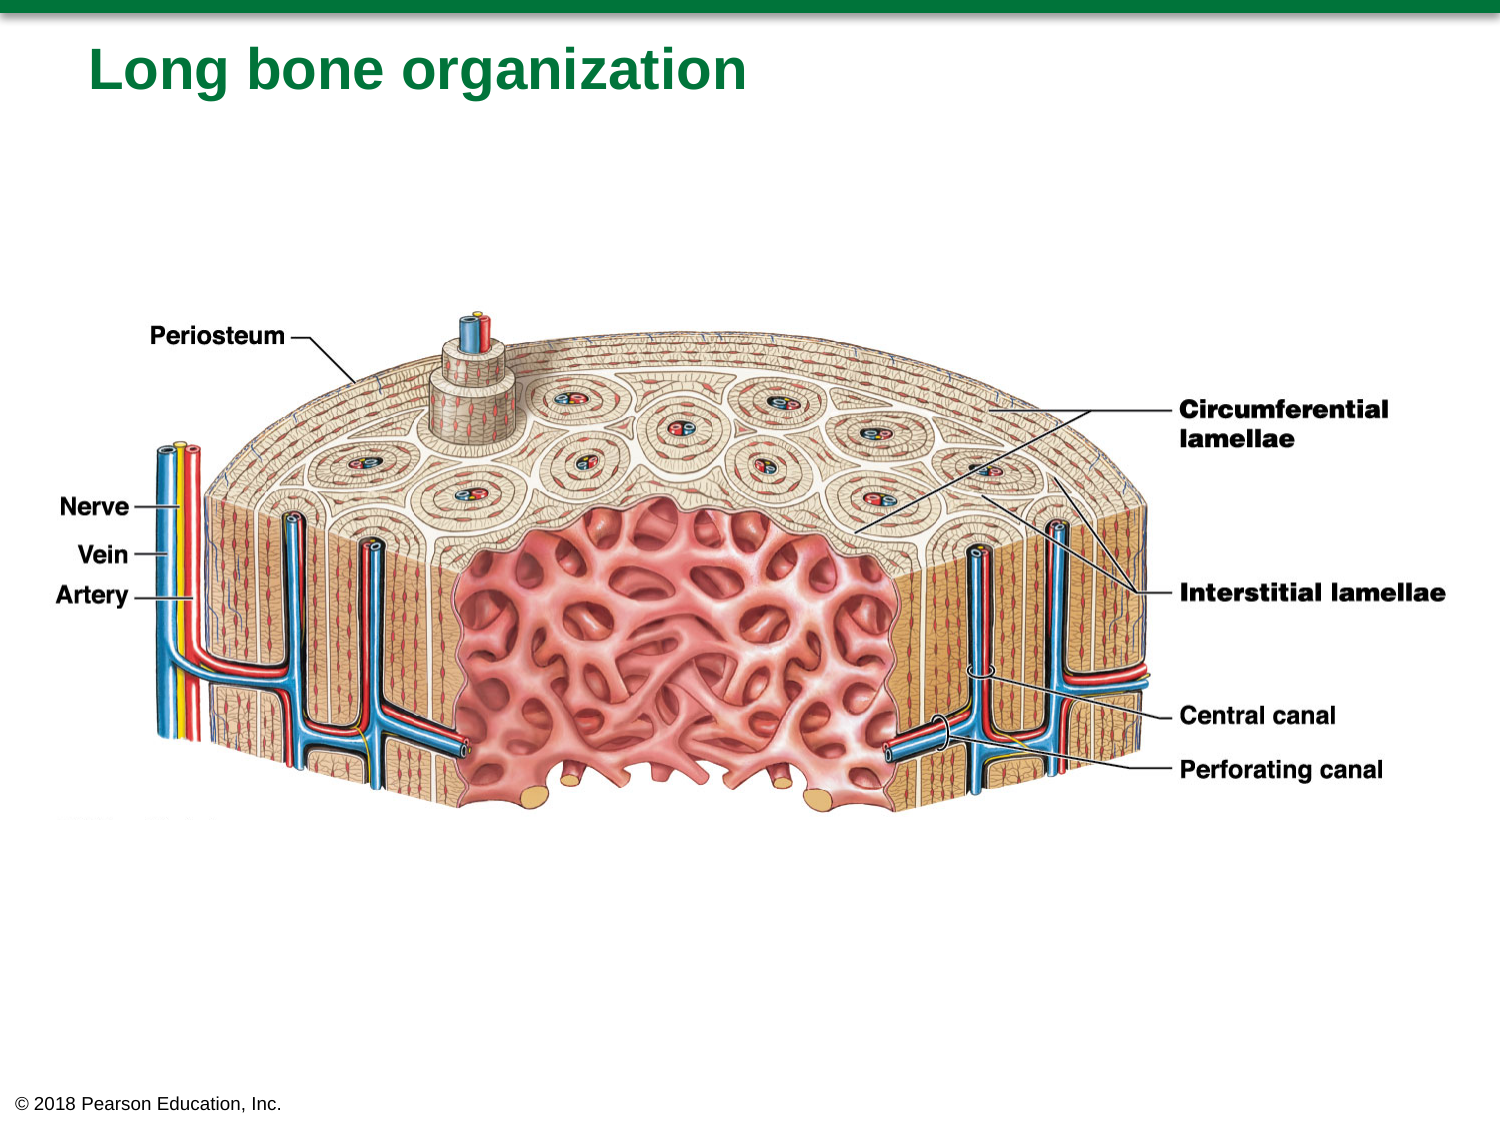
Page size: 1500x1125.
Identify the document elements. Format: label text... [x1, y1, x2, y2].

picture [48, 304, 1452, 821]
footer © 2018 Pearson Education, Inc. [0, 1081, 507, 1125]
title Long bone organization [73, 31, 1433, 189]
